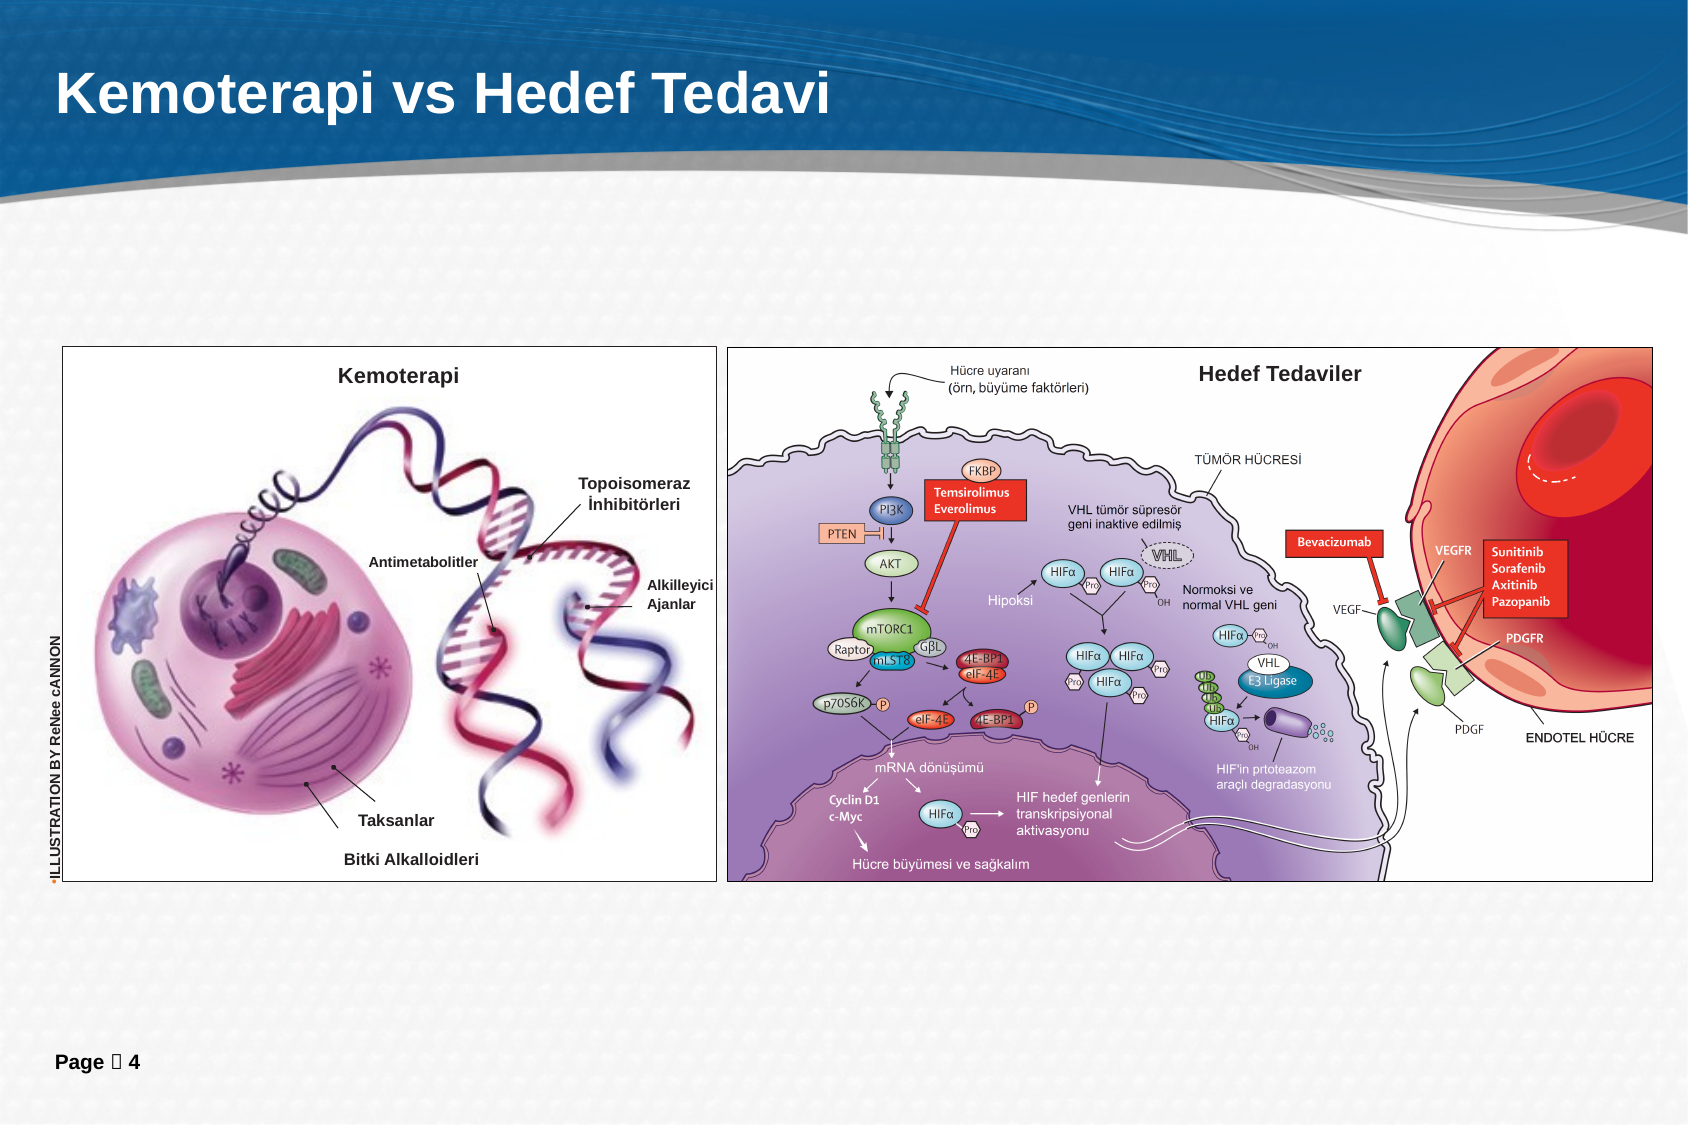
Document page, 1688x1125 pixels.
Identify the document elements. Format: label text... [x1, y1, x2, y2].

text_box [727, 347, 1653, 882]
picture [0, 0, 1688, 1125]
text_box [45, 346, 726, 885]
title Kemoterapi vs Hedef Tedavi [55, 41, 1629, 148]
